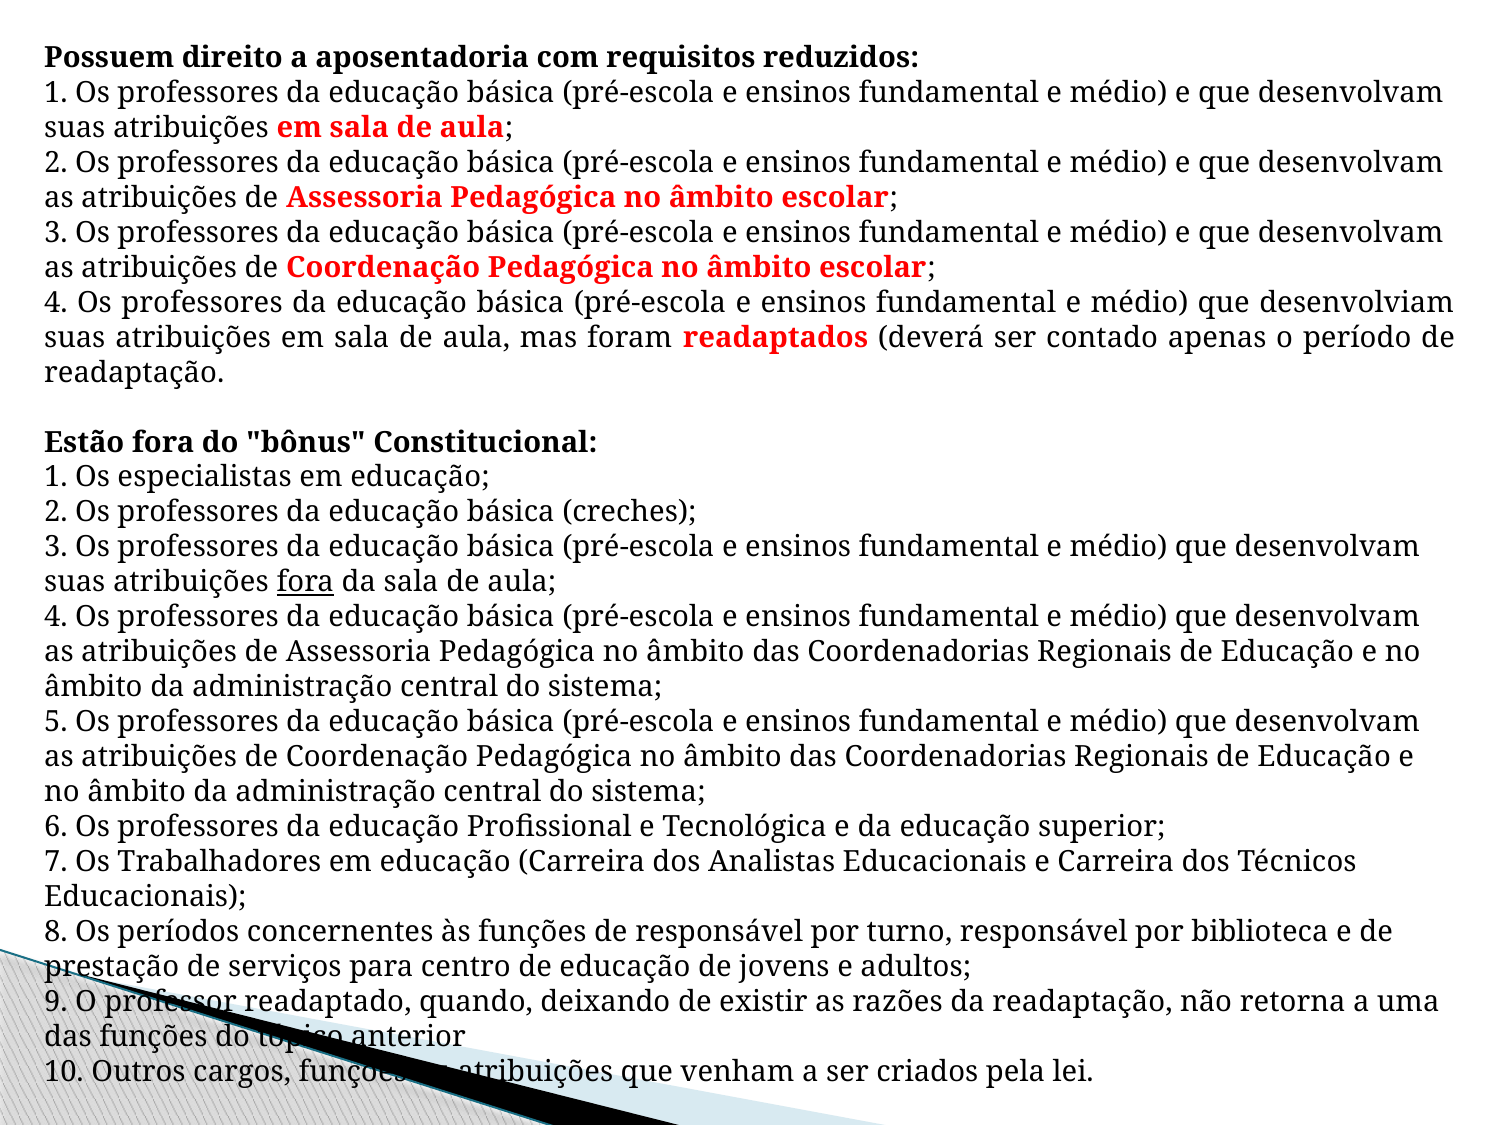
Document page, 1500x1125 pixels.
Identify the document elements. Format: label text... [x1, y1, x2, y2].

text_box Possuem direito a aposentadoria com requisitos reduzidos: 1. Os professores da educação básica (pré-escola e ensinos fundamental e médio) e que desenvolvam suas atribuições em sala de aula; 2. Os professores da educação básica (pré-escola e ensinos fundamental e médio) e que desenvolvam as atribuições de Assessoria Pedagógica no âmbito escolar; 3. Os professores da educação básica (pré-escola e ensinos fundamental e médio) e que desenvolvam as atribuições de Coordenação Pedagógica no âmbito escolar; 4. Os professores da educação básica (pré-escola e ensinos fundamental e médio) que desenvolviam suas atribuições em sala de aula, mas foram readaptados (deverá ser contado apenas o período de readaptação. Estão fora do "bônus" Constitucional: 1. Os especialistas em educação; 2. Os professores da educação básica (creches); 3. Os professores da educação básica (pré-escola e ensinos fundamental e médio) que desenvolvam suas atribuições fora da sala de aula; 4. Os professores da educação básica (pré-escola e ensinos fundamental e médio) que desenvolvam as atribuições de Assessoria Pedagógica no âmbito das Coordenadorias Regionais de Educação e no âmbito da administração central do sistema; 5. Os professores da educação básica (pré-escola e ensinos fundamental e médio) que desenvolvam as atribuições de Coordenação Pedagógica no âmbito das Coordenadorias Regionais de Educação e no âmbito da administração central do sistema; 6. Os professores da educação Profissional e Tecnológica e da educação superior; 7. Os Trabalhadores em educação (Carreira dos Analistas Educacionais e Carreira dos Técnicos Educacionais); 8. Os períodos concernentes às funções de responsável por turno, responsável por biblioteca e de prestação de serviços para centro de educação de jovens e adultos; 9. O professor readaptado, quando, deixando de existir as razões da readaptação, não retorna a uma das funções do tópico anterior 10. Outros cargos, funções ou atribuições que venham a ser criados pela lei. [29, 30, 1471, 1095]
